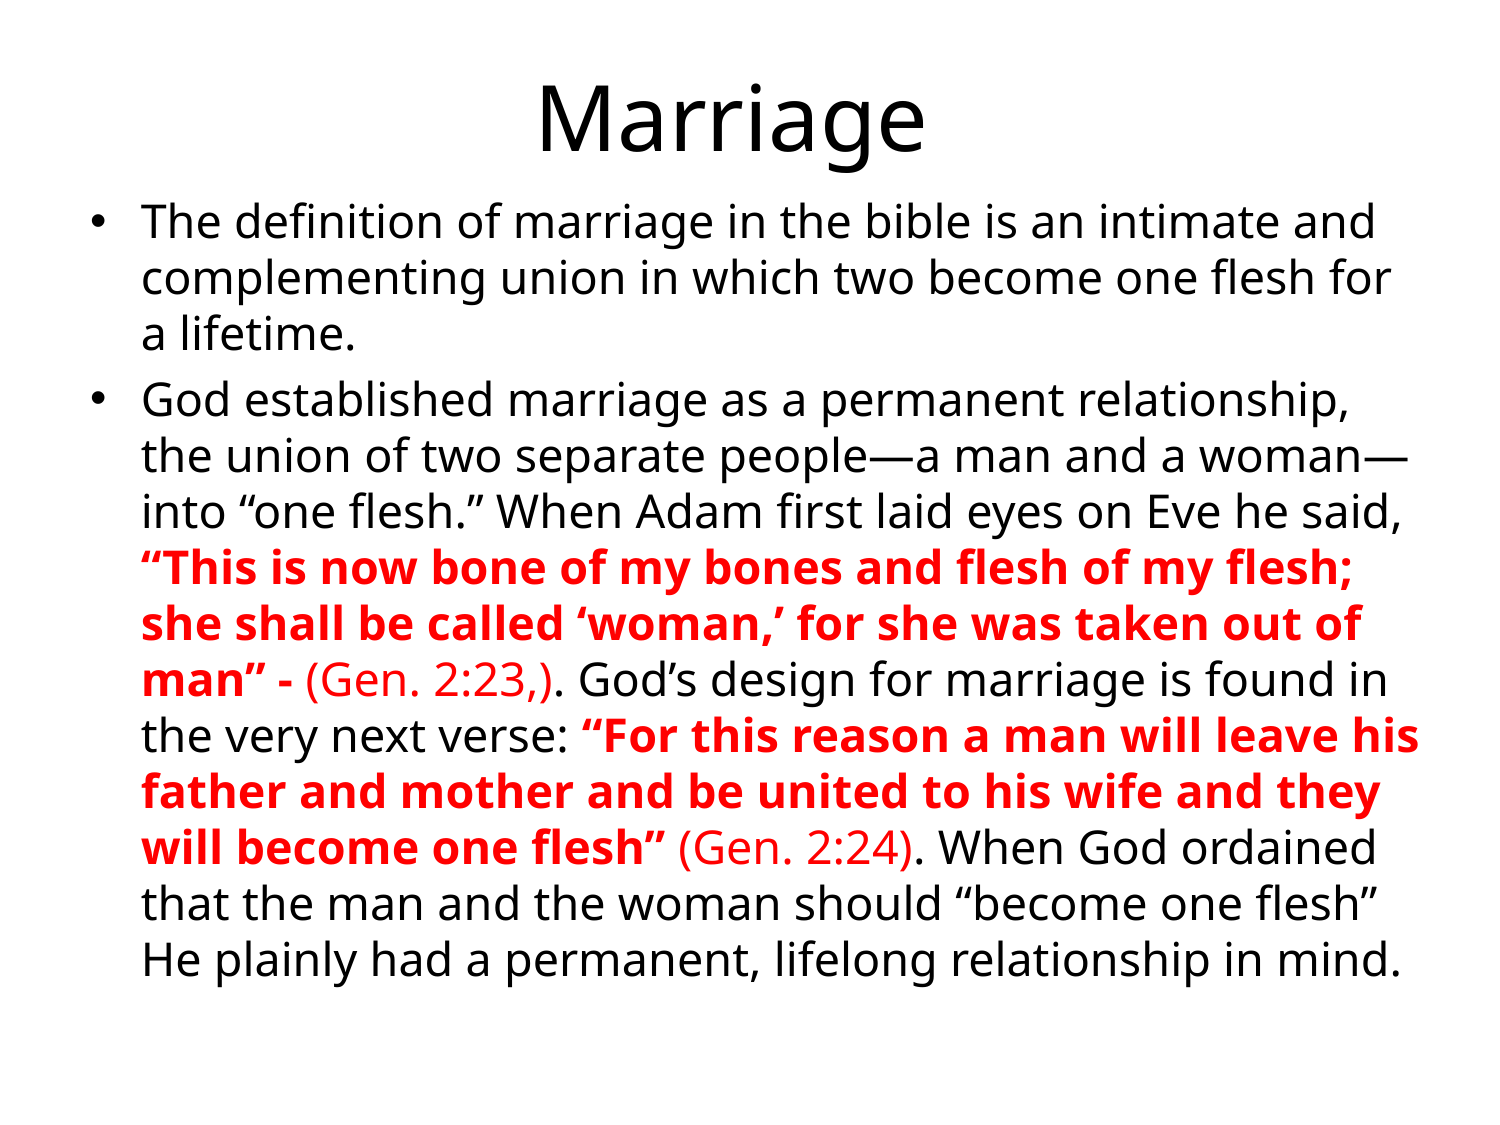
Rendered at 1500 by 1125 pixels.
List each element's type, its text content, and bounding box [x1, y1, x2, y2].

title Marriage [75, 45, 1388, 184]
list The definition of marriage in the bible is an intimate and complementing union in which two become one flesh for a lifetime. God established marriage as a permanent relationship, the union of two separate people—a man and a woman—into “one flesh.” When Adam first laid eyes on Eve he said, “This is now bone of my bones and flesh of my flesh; she shall be called ‘woman,’ for she was taken out of man” - (Gen. 2:23,). God’s design for marriage is found in the very next verse: “For this reason a man will leave his father and mother and be united to his wife and they will become one flesh” (Gen. 2:24). When God ordained that the man and the woman should “become one flesh” He plainly had a permanent, lifelong relationship in mind. [75, 184, 1447, 1047]
